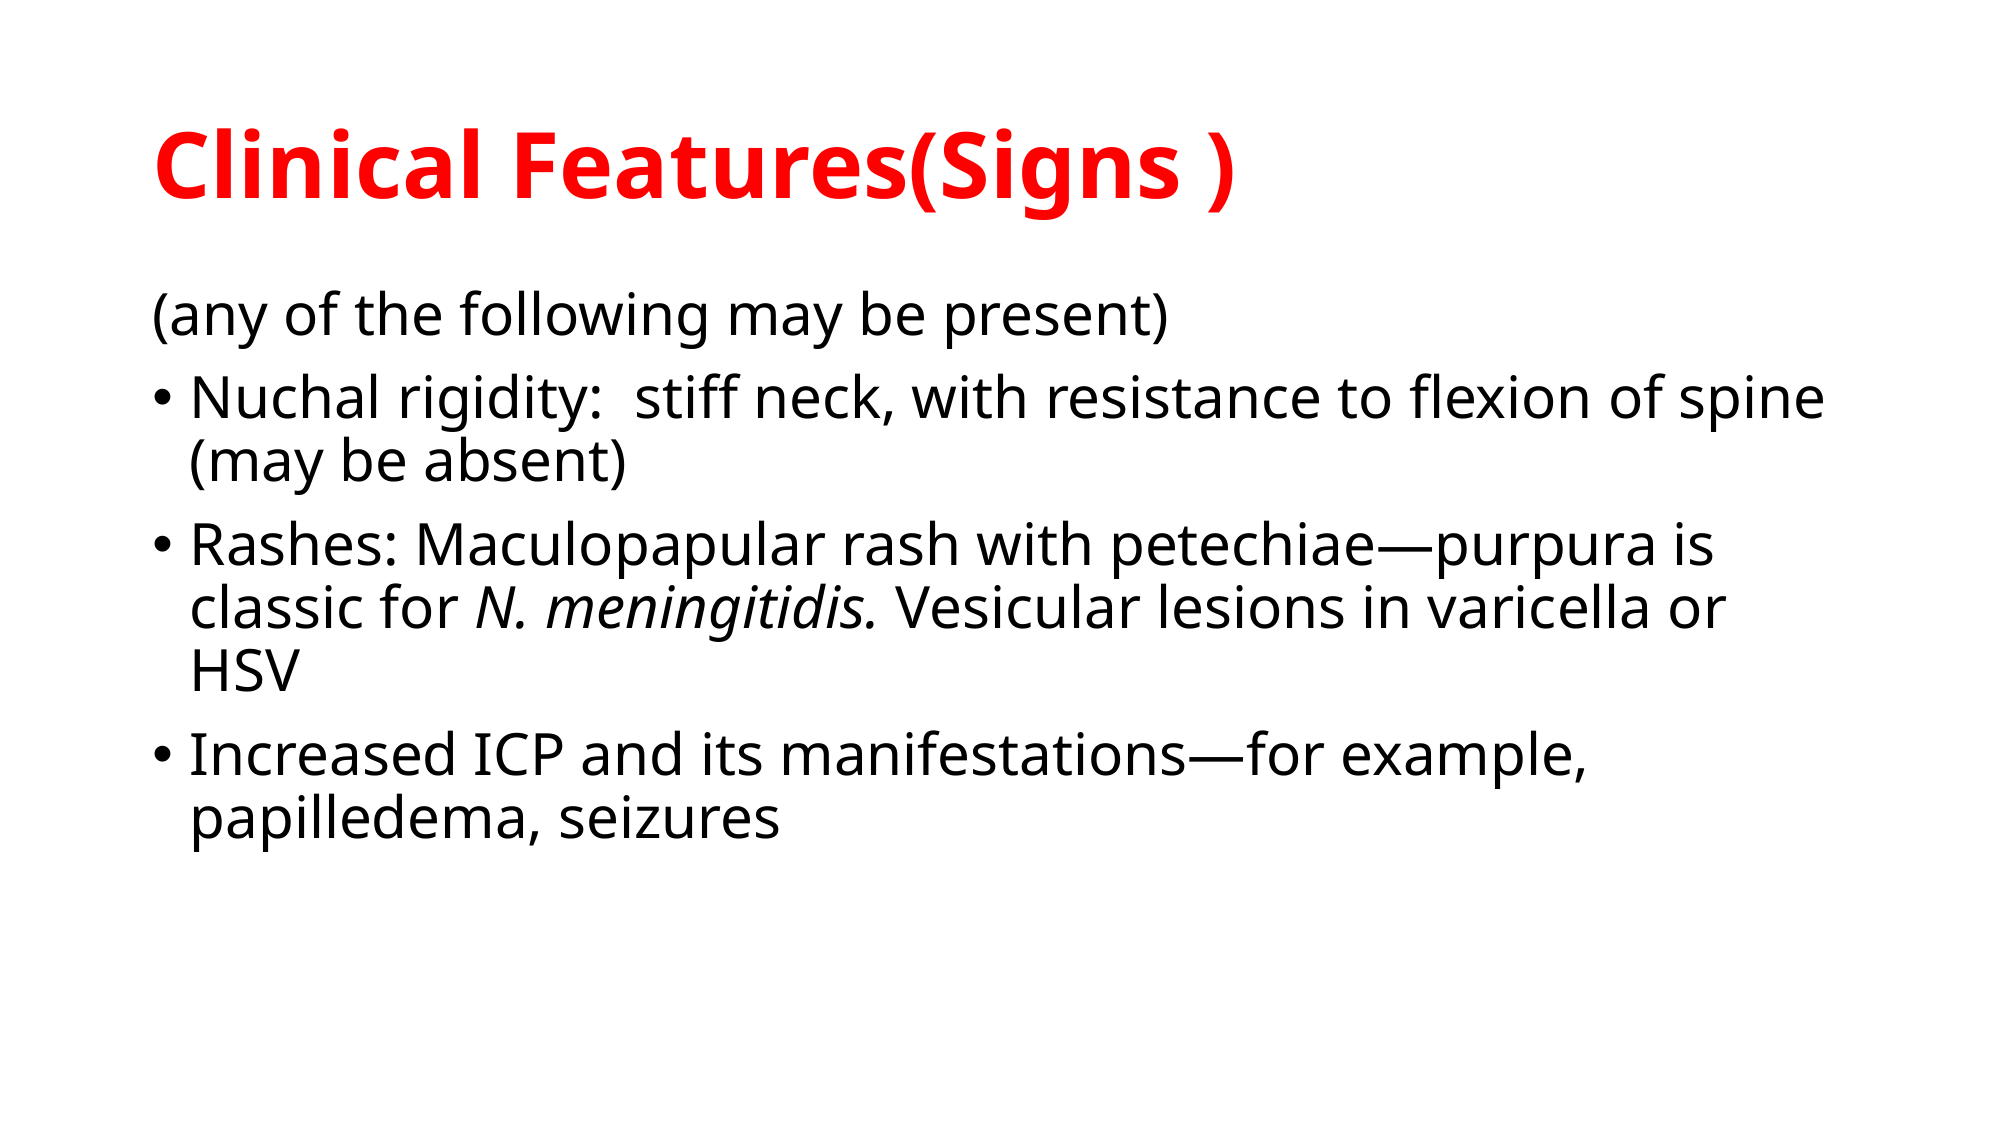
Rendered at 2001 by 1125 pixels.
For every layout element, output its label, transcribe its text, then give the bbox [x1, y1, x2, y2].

list (any of the following may be present) Nuchal rigidity: stiff neck, with resistance to flexion of spine (may be absent) Rashes: Maculopapular rash with petechiae—purpura is classic for N. meningitidis. Vesicular lesions in varicella or HSV Increased ICP and its manifestations—for example, papilledema, seizures [137, 277, 1863, 1014]
title Clinical Features(Signs ) [137, 59, 1863, 277]
